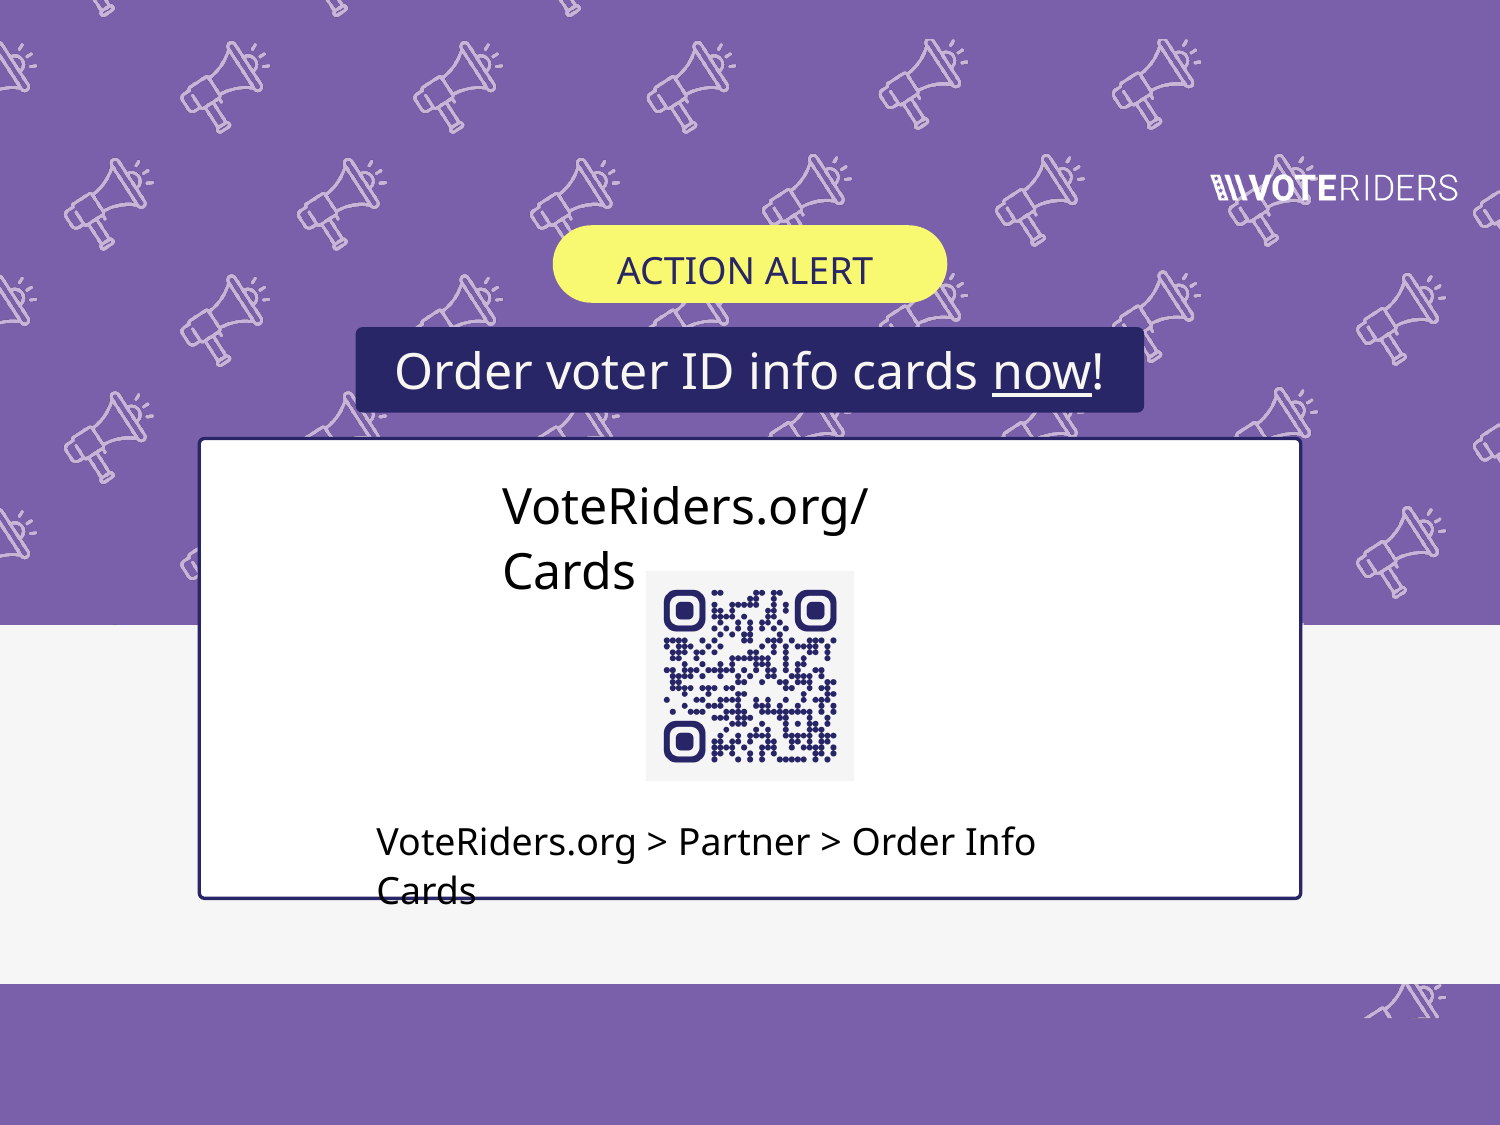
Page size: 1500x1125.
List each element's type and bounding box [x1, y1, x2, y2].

text_box [0, 624, 1500, 985]
text_box [355, 326, 1145, 413]
text_box [1342, 992, 1500, 1019]
text_box [1204, 173, 1466, 201]
text_box [0, 0, 756, 623]
text_box [1342, 158, 1500, 624]
text_box [748, 39, 1332, 623]
text_box [552, 224, 948, 303]
text_box [197, 436, 1303, 901]
